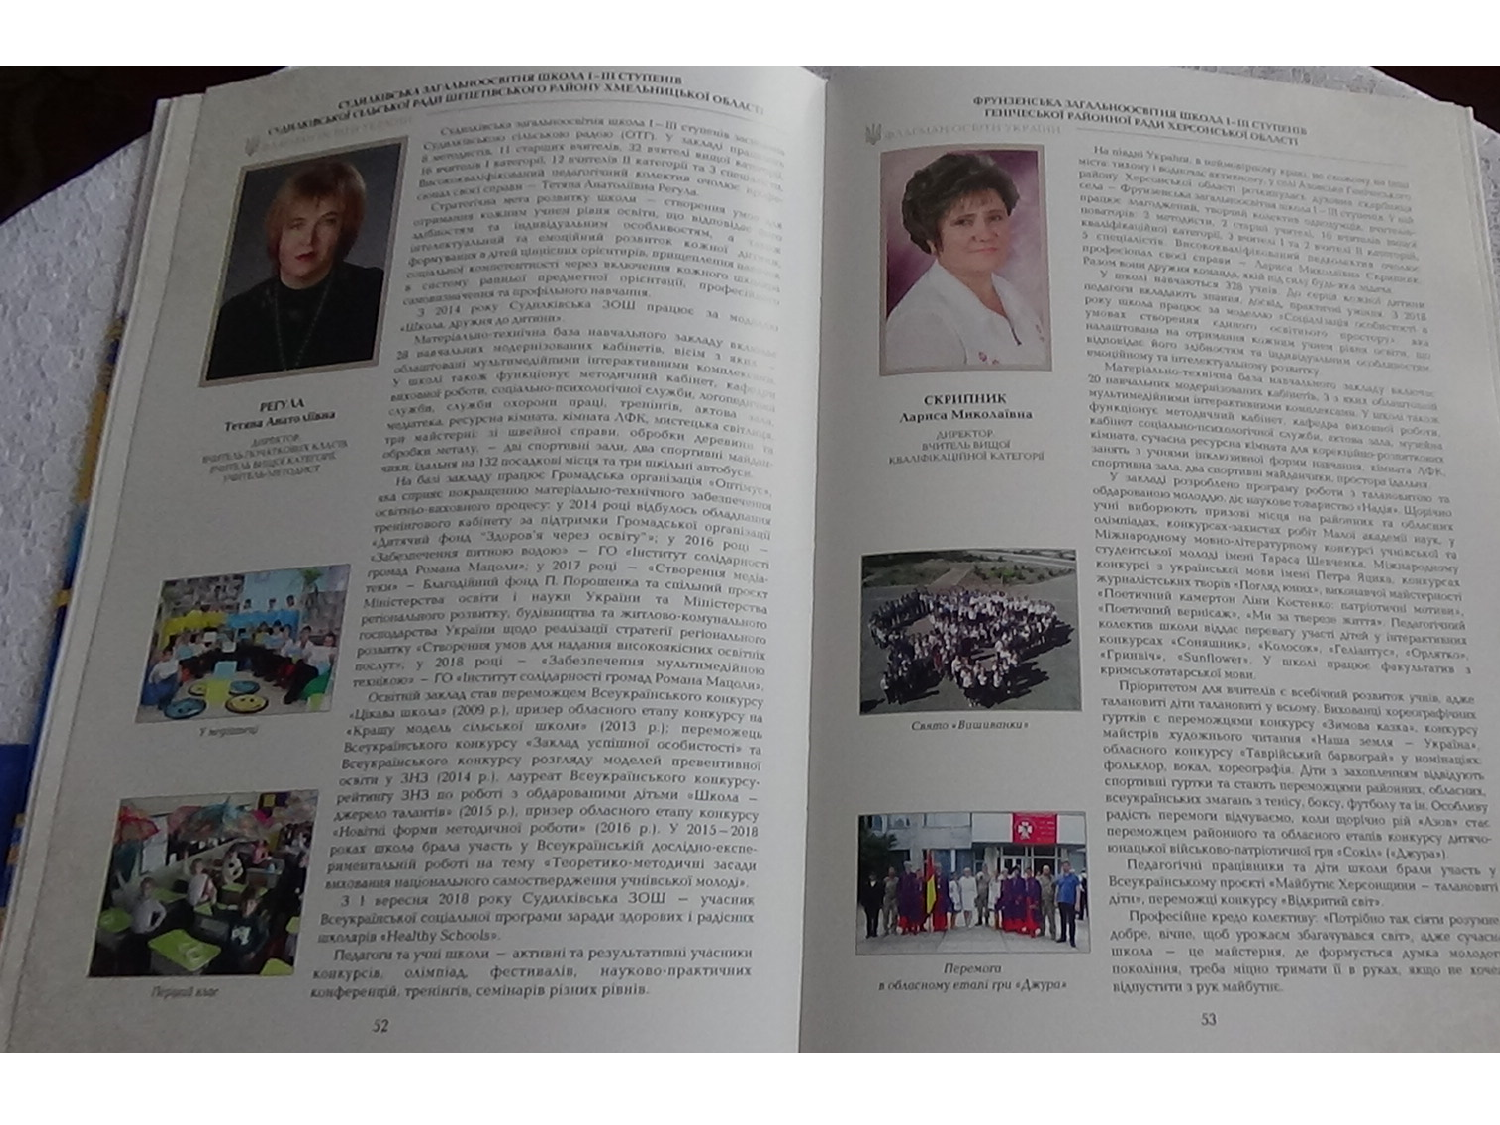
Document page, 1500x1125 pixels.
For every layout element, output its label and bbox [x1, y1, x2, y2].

picture [0, 66, 1500, 1054]
